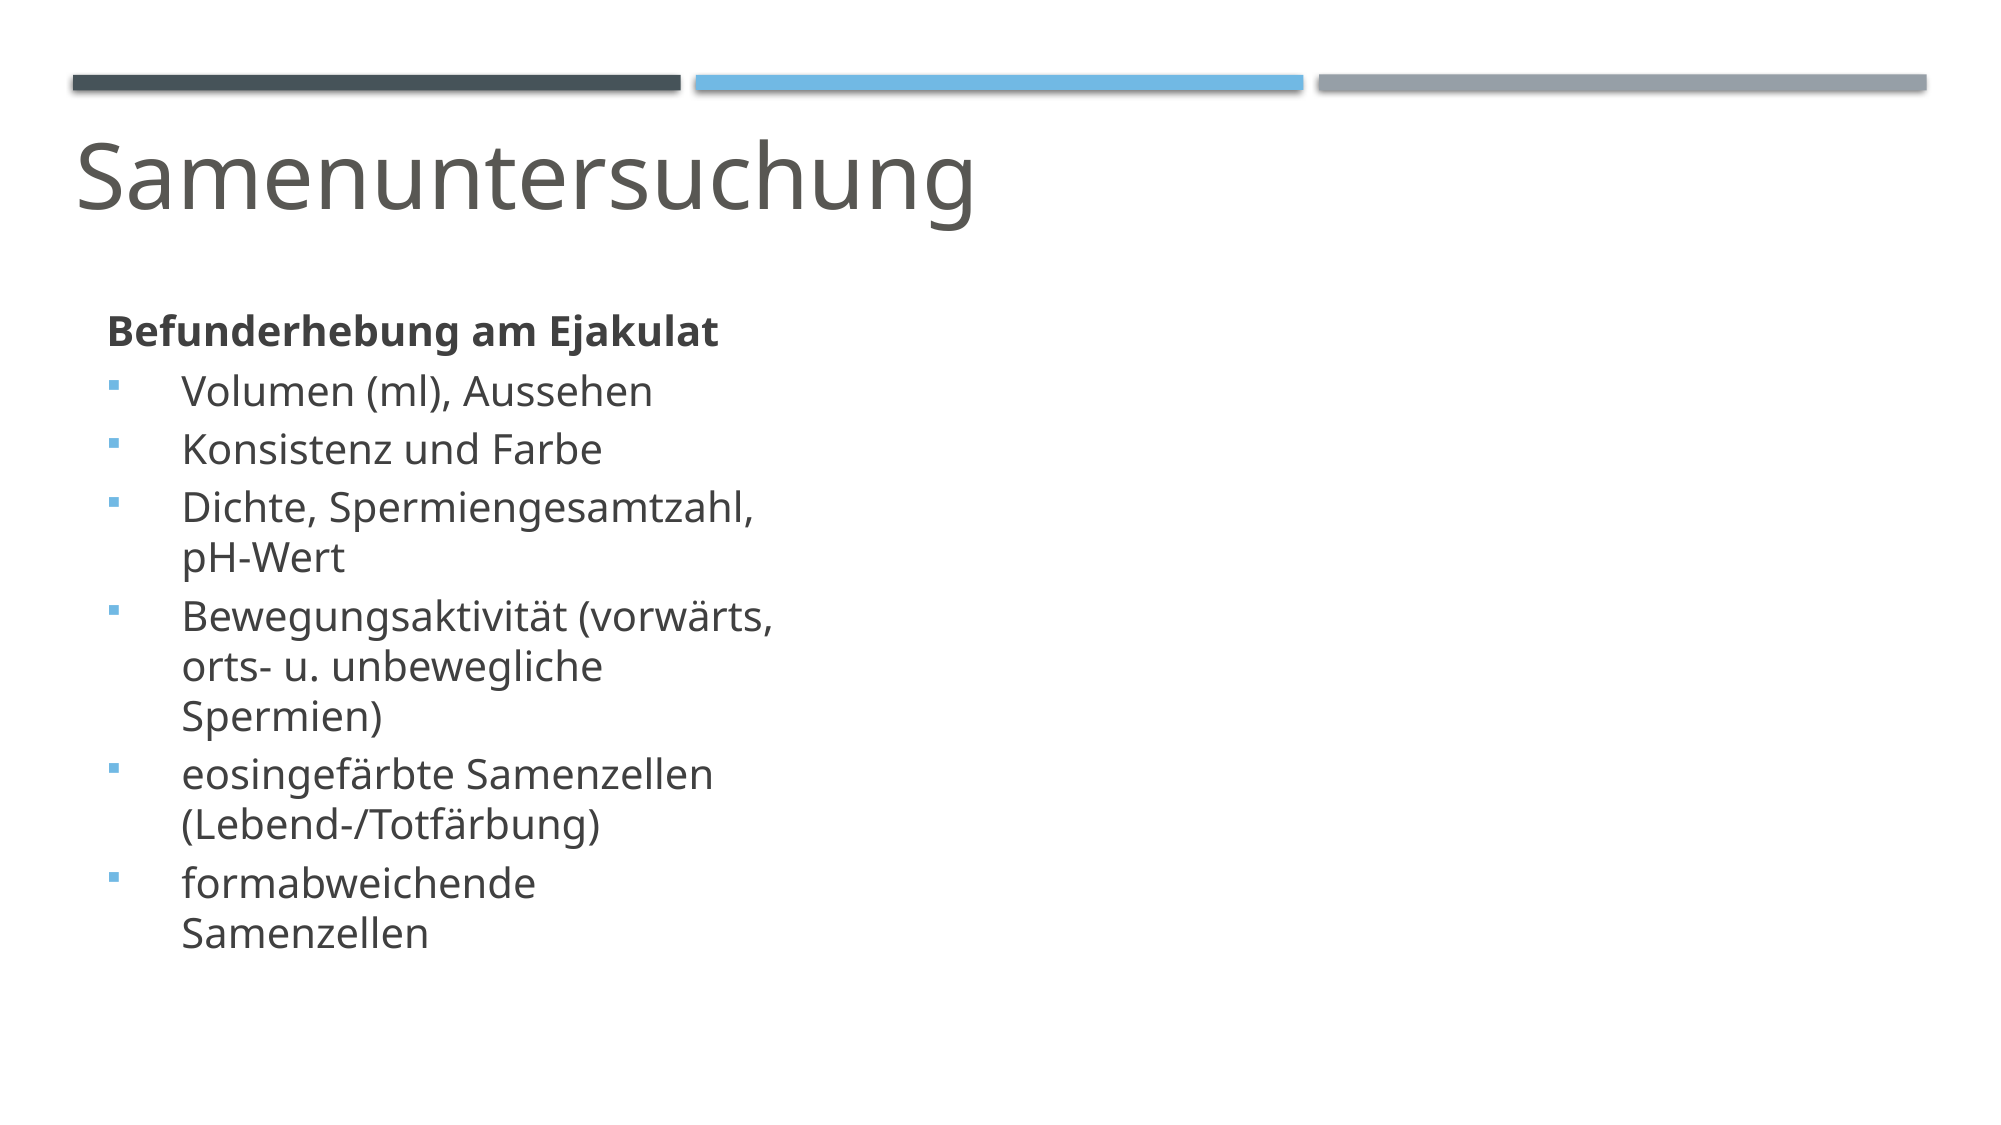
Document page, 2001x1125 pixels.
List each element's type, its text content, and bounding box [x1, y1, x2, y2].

text_box Samenuntersuchung [60, 47, 1496, 236]
text_box Befunderhebung am Ejakulat Volumen (ml), Aussehen Konsistenz und Farbe Dichte, Spermiengesamtzahl, pH-Wert Bewegungsaktivität (vorwärts, orts- u. unbewegliche Spermien) eosingefärbte Samenzellen (Lebend-/Totfärbung) formabweichende Samenzellen [91, 288, 797, 964]
